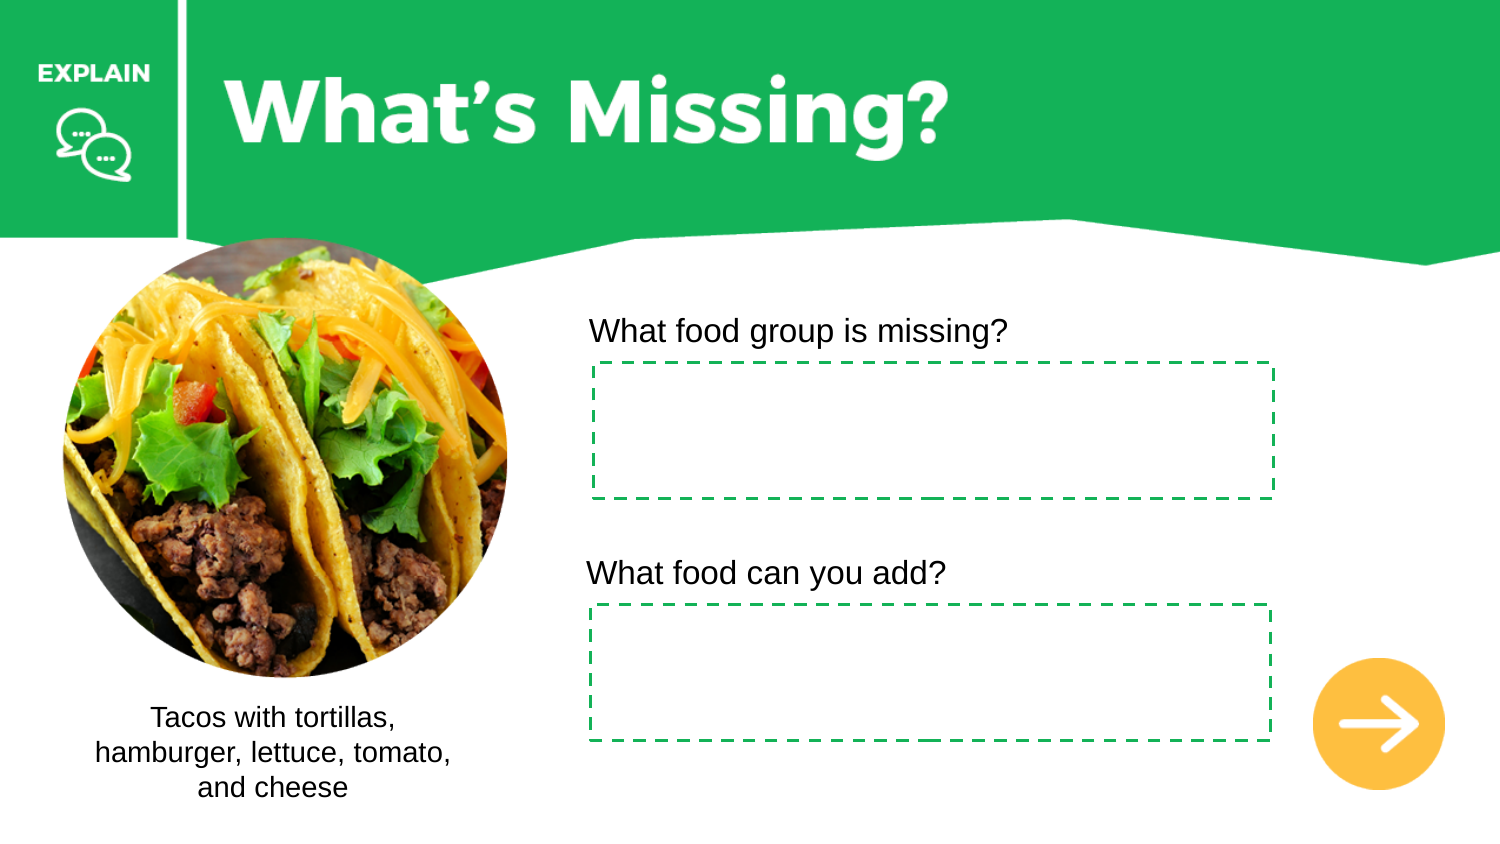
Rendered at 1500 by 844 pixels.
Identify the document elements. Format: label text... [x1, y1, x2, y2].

list What food can you add? [571, 529, 1098, 613]
text_box [590, 604, 1271, 741]
text_box Tacos with tortillas, hamburger, lettuce, tomato, and cheese [62, 683, 485, 766]
list What food group is missing? [573, 288, 1101, 371]
picture [0, 0, 1500, 844]
text_box [593, 362, 1274, 499]
